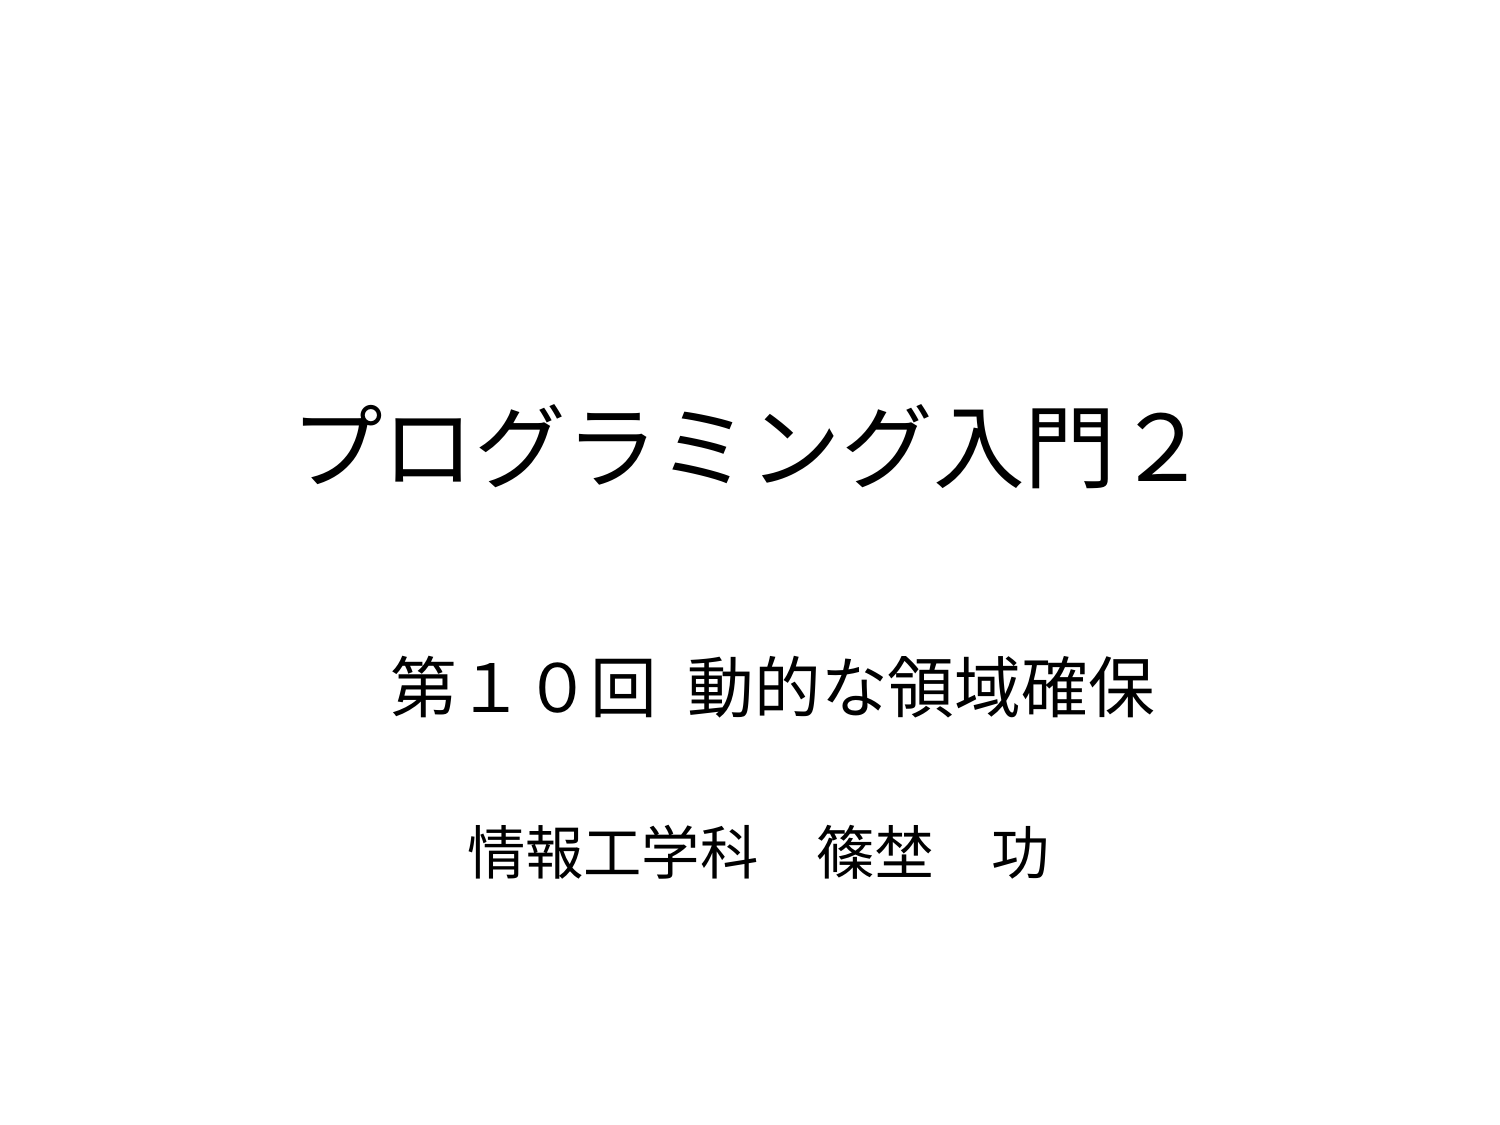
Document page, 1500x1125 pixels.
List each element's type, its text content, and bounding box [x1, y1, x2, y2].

text_box 情報工学科 篠埜 功 [452, 808, 1065, 894]
title プログラミング入門２ [112, 349, 1388, 539]
text_box 第１０回 動的な領域確保 [376, 638, 1170, 733]
